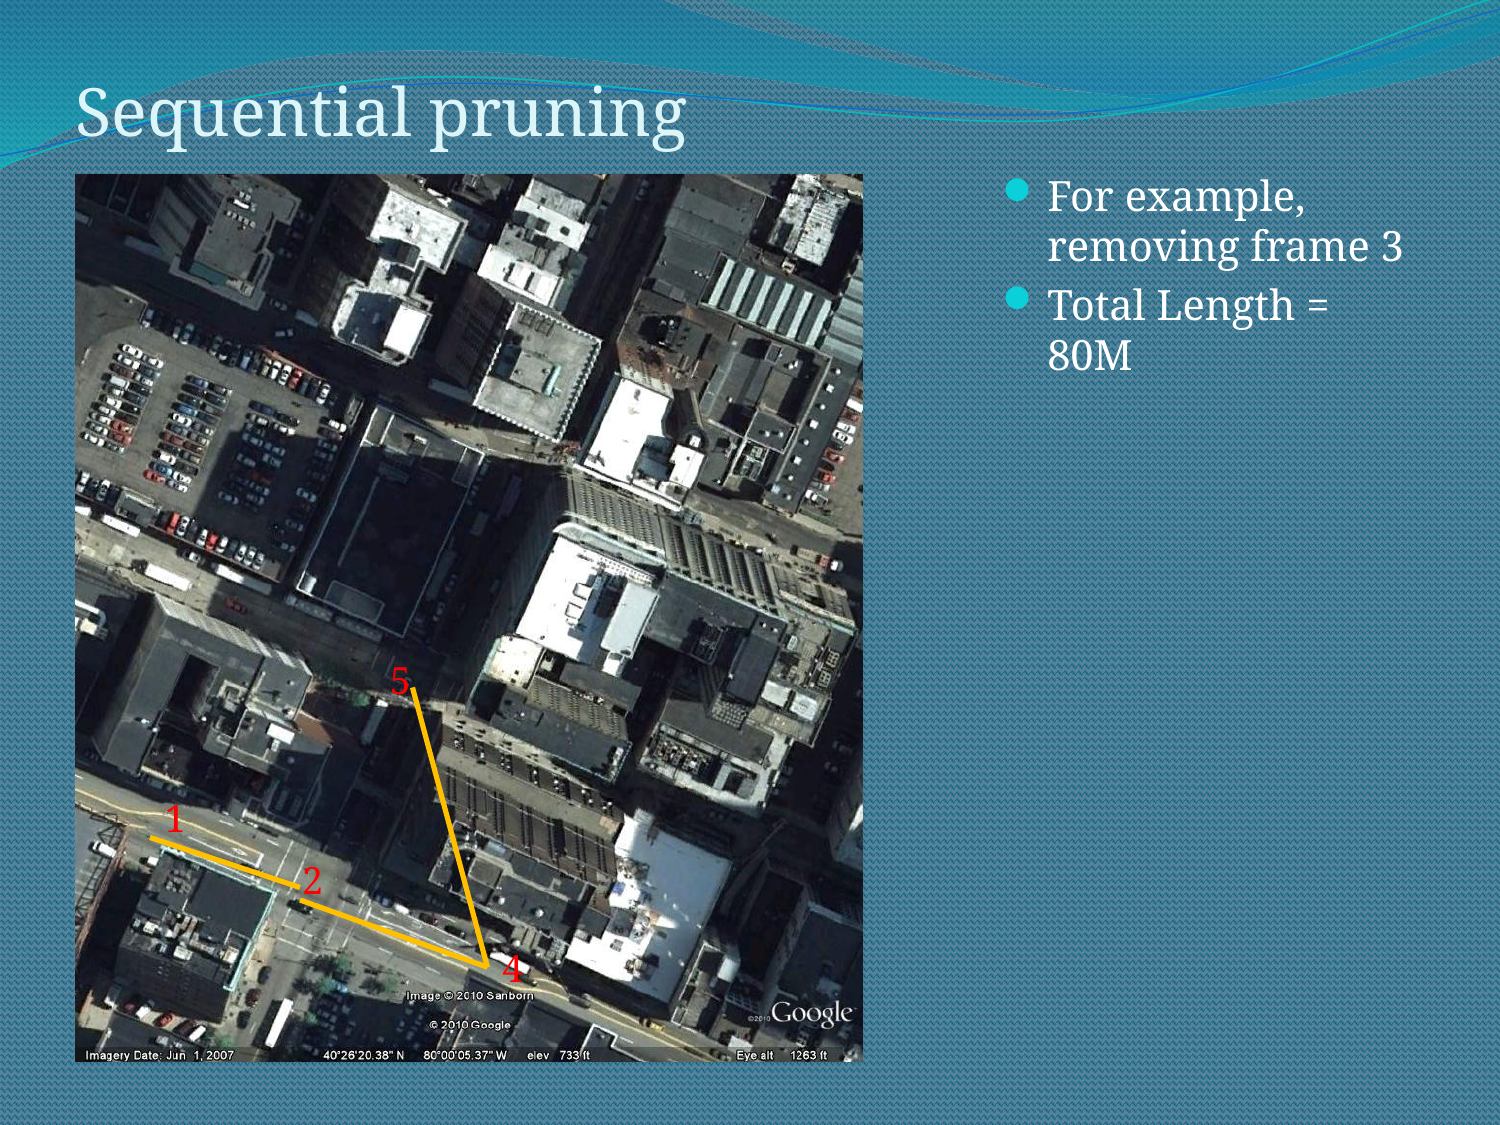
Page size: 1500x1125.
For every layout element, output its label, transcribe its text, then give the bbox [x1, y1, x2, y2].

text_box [149, 837, 301, 888]
list For example, removing frame 3 Total Length = 80M [987, 162, 1425, 1063]
picture [74, 174, 863, 1062]
text_box Sequential pruning [74, 50, 1425, 150]
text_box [299, 899, 405, 968]
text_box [412, 687, 488, 968]
